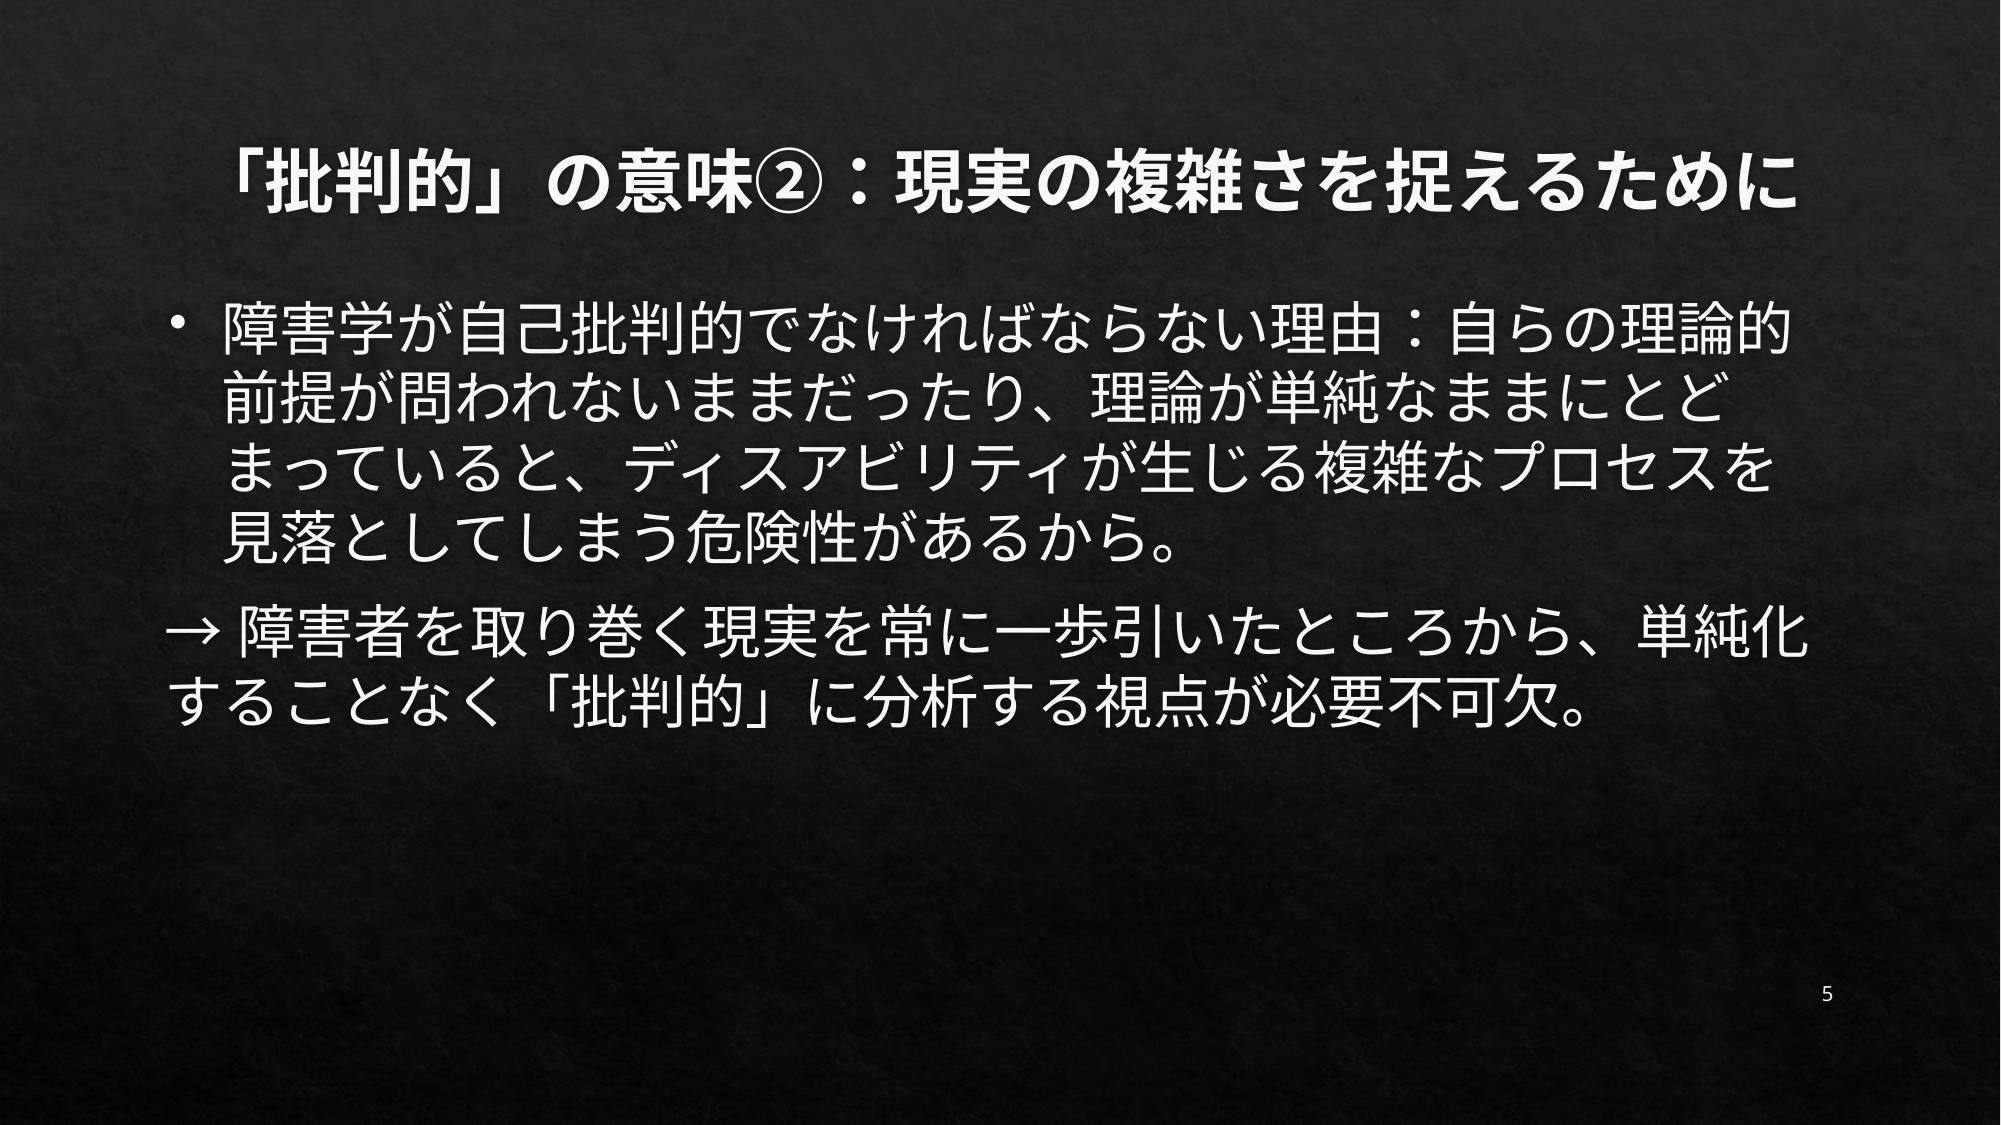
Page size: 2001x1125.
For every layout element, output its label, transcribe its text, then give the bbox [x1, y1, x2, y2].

slide_number 5 [1724, 965, 1849, 1025]
list 障害学が自己批判的でなければならない理由：自らの理論的前提が問われないままだったり、理論が単純なままにとどまっていると、ディスアビリティが生じる複雑なプロセスを見落としてしまう危険性があるから。 →障害者を取り巻く現実を常に一歩引いたところから、単純化することなく「批判的」に分析する視点が必要不可欠。 [149, 284, 1849, 950]
title 「批判的」の意味②：現実の複雑さを捉えるために [149, 99, 1849, 260]
